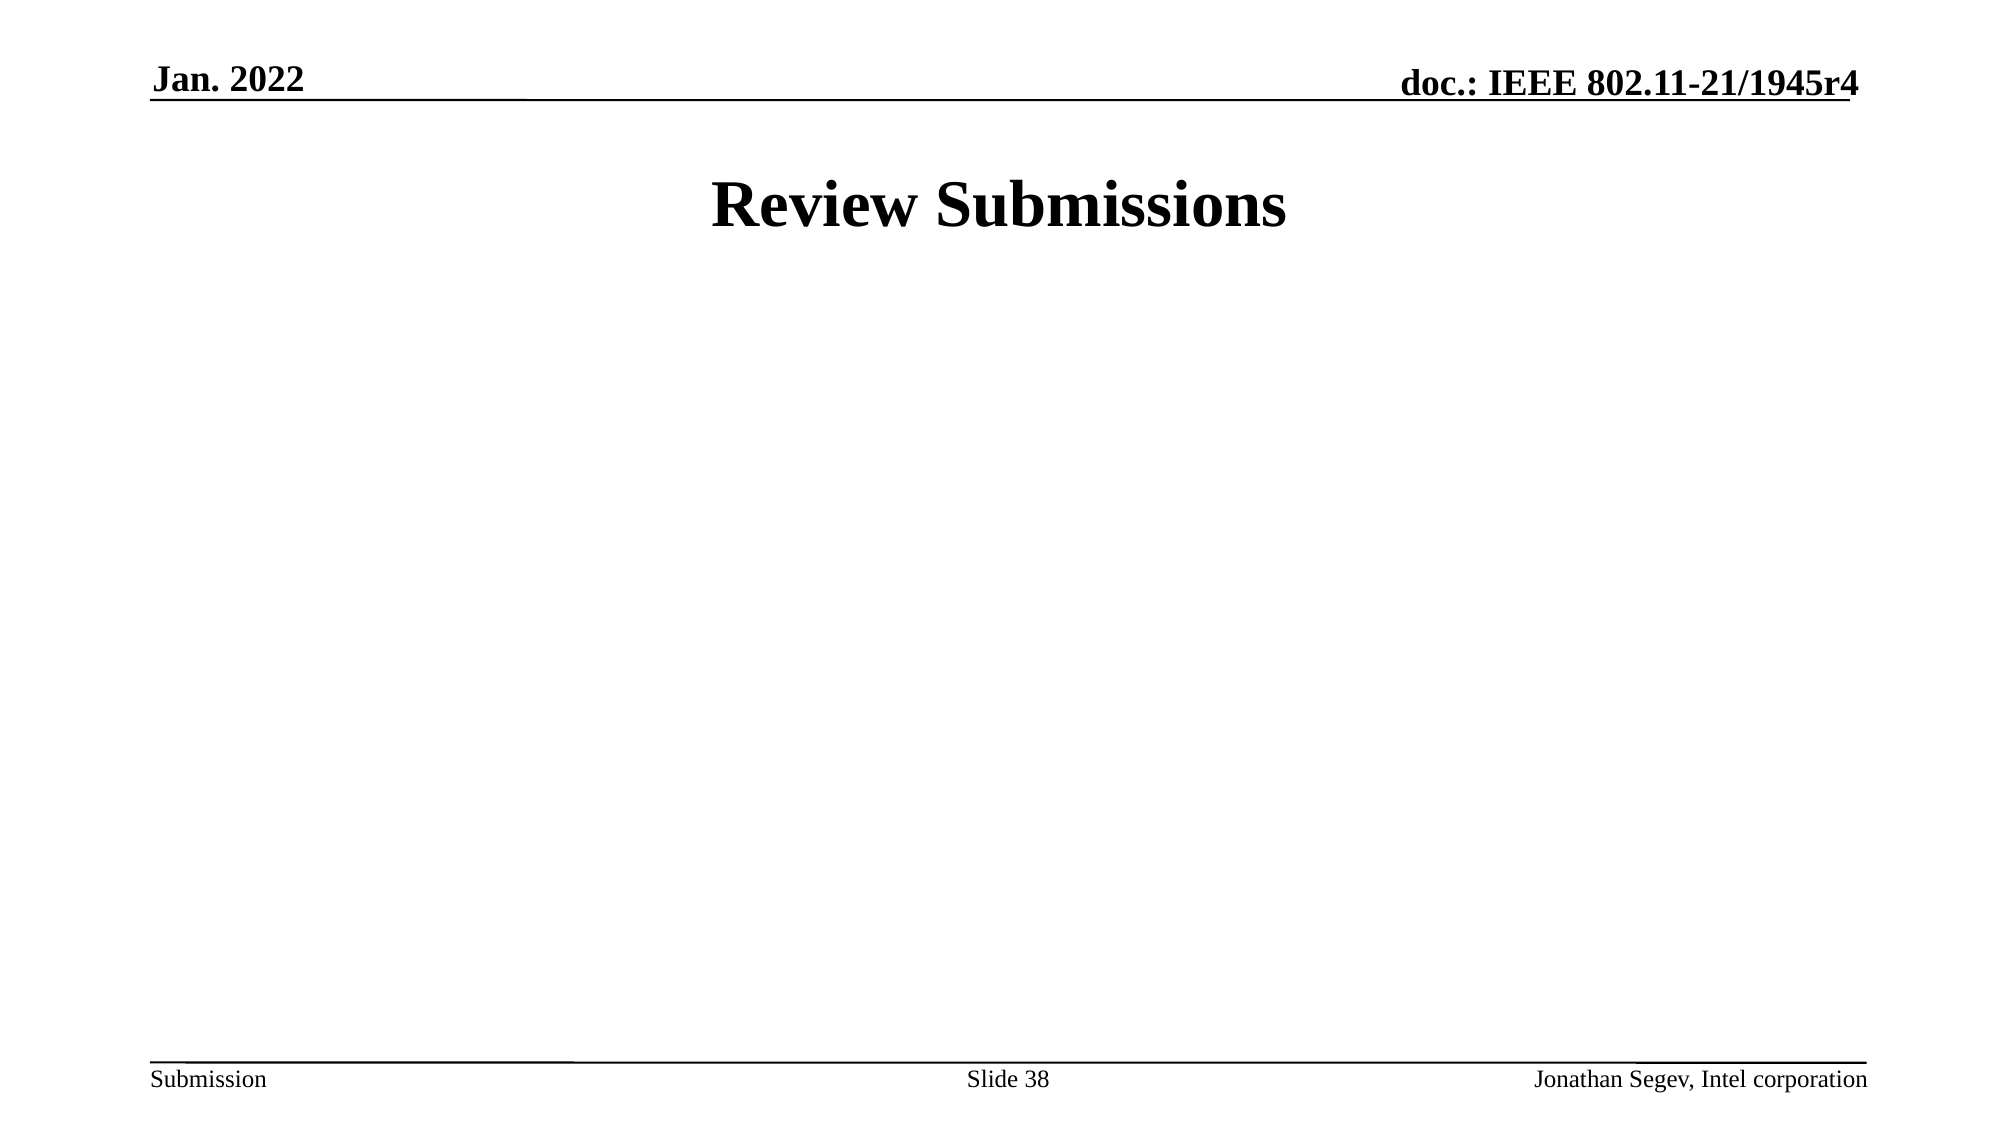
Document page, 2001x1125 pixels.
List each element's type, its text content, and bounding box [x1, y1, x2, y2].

title Review Submissions [149, 112, 1850, 288]
footer Jonathan Segev, Intel corporation [1171, 1061, 1869, 1093]
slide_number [152, 54, 563, 100]
slide_number Slide 38 [950, 1061, 1067, 1123]
